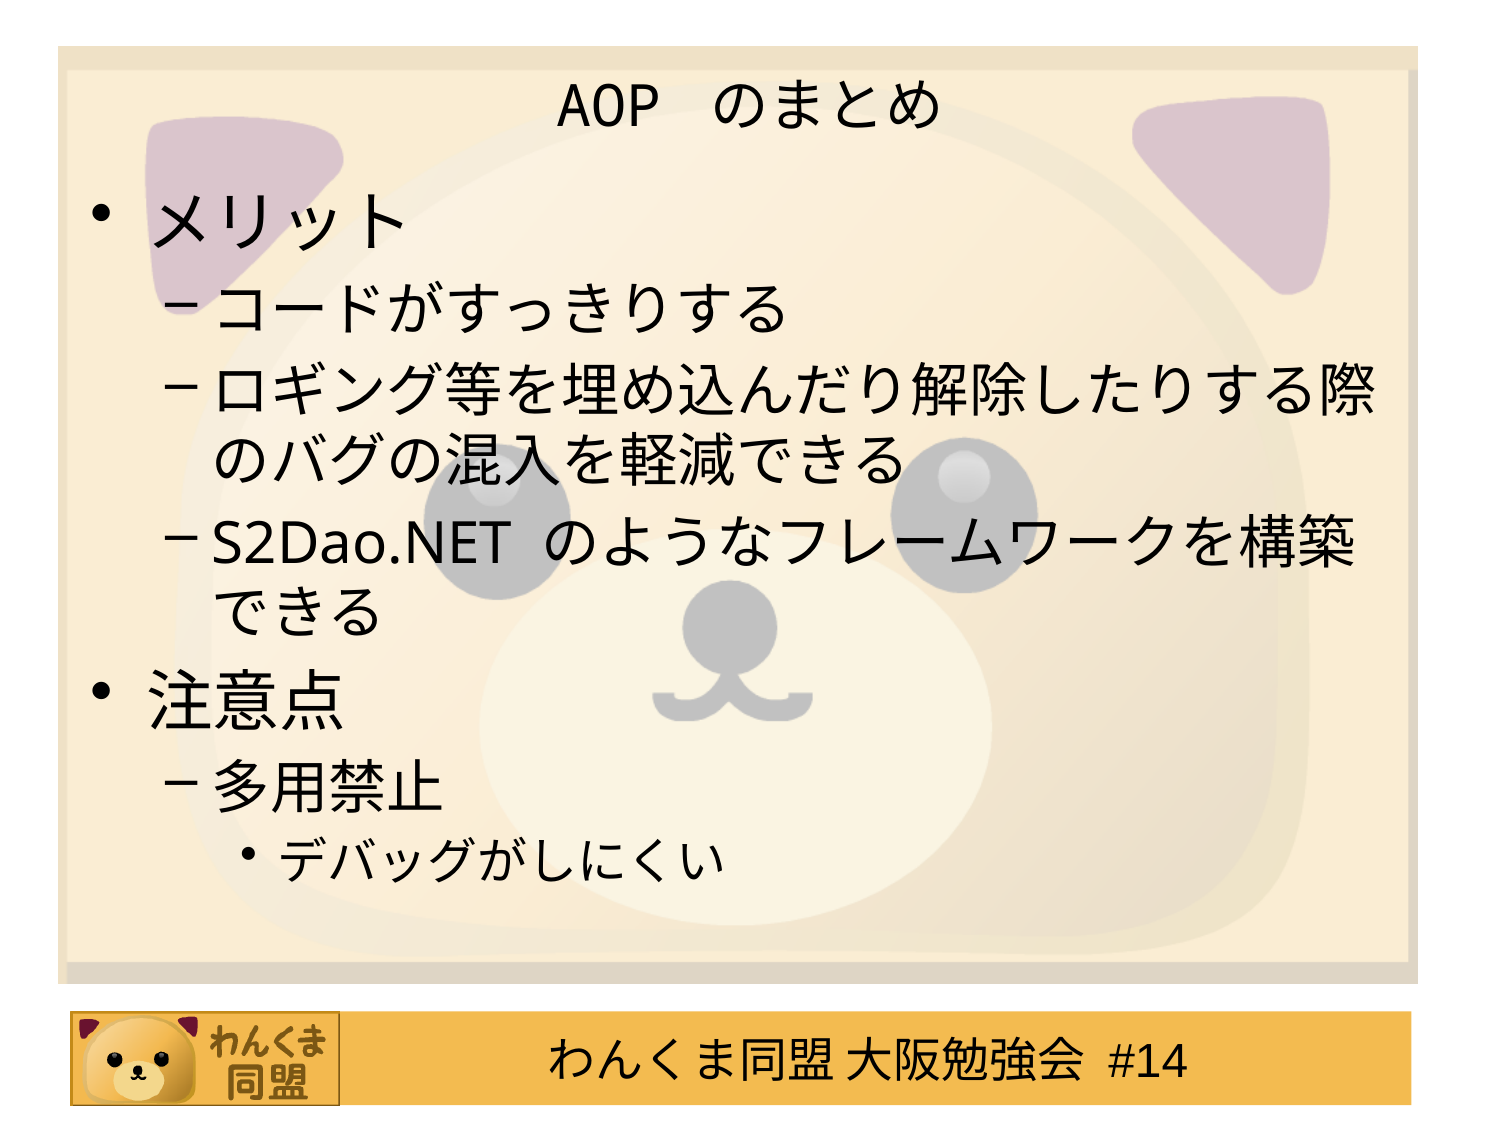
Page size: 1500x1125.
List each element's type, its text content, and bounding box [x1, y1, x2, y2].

list メリット コードがすっきりする ロギング等を埋め込んだり解除したりする際のバグの混入を軽減できる S2Dao.NET のようなフレームワークを構築できる 注意点 多用禁止 デバッグがしにくい [74, 172, 1426, 1006]
picture [70, 1011, 340, 1106]
title AOP のまとめ [74, 44, 1426, 162]
picture [58, 46, 1418, 984]
